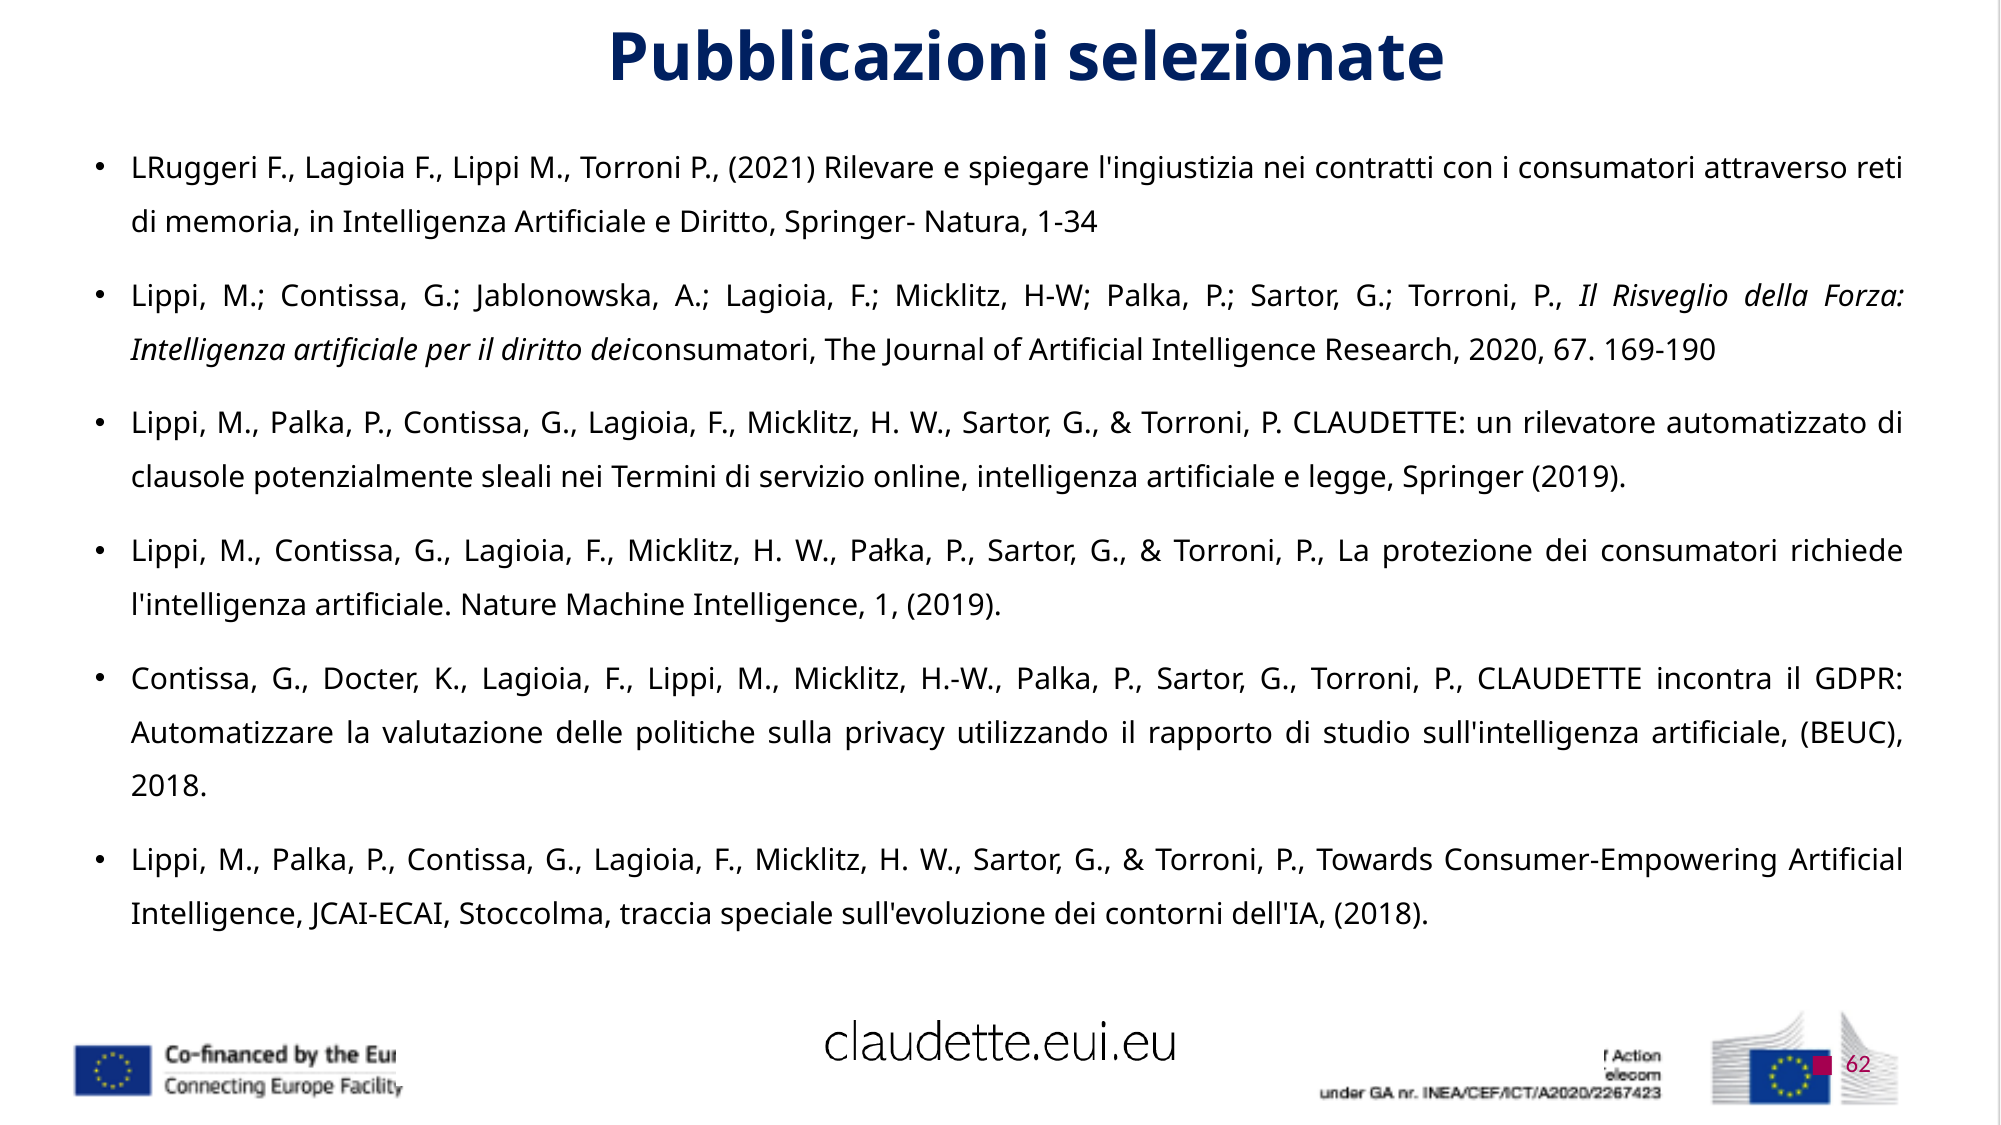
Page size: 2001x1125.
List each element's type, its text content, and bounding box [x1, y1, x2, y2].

list LRuggeri F., Lagioia F., Lippi M., Torroni P., (2021) Rilevare e spiegare l'ingiustizia nei contratti con i consumatori attraverso reti di memoria, in Intelligenza Artificiale e Diritto, Springer- Natura, 1-34 Lippi, M.; Contissa, G.; Jablonowska, A.; Lagioia, F.; Micklitz, H-W; Palka, P.; Sartor, G.; Torroni, P., Il Risveglio della Forza: Intelligenza artificiale per il diritto deiconsumatori, The Journal of Artificial Intelligence Research, 2020, 67. 169-190 Lippi, M., Palka, P., Contissa, G., Lagioia, F., Micklitz, H. W., Sartor, G., & Torroni, P. CLAUDETTE: un rilevatore automatizzato di clausole potenzialmente sleali nei Termini di servizio online, intelligenza artificiale e legge, Springer (2019). Lippi, M., Contissa, G., Lagioia, F., Micklitz, H. W., Pałka, P., Sartor, G., & Torroni, P., La protezione dei consumatori richiede l'intelligenza artificiale. Nature Machine Intelligence, 1, (2019). Contissa, G., Docter, K., Lagioia, F., Lippi, M., Micklitz, H.-W., Palka, P., Sartor, G., Torroni, P., CLAUDETTE incontra il GDPR: Automatizzare la valutazione delle politiche sulla privacy utilizzando il rapporto di studio sull'intelligenza artificiale, (BEUC), 2018. Lippi, M., Palka, P., Contissa, G., Lagioia, F., Micklitz, H. W., Sartor, G., & Torroni, P., Towards Consumer-Empowering Artificial Intelligence, JCAI-ECAI, Stoccolma, traccia speciale sull'evoluzione dei contorni dell'IA, (2018). [79, 123, 1921, 948]
text_box [337, 211, 1734, 982]
picture [0, 0, 2001, 1125]
title Pubblicazioni selezionate [557, 15, 1514, 130]
